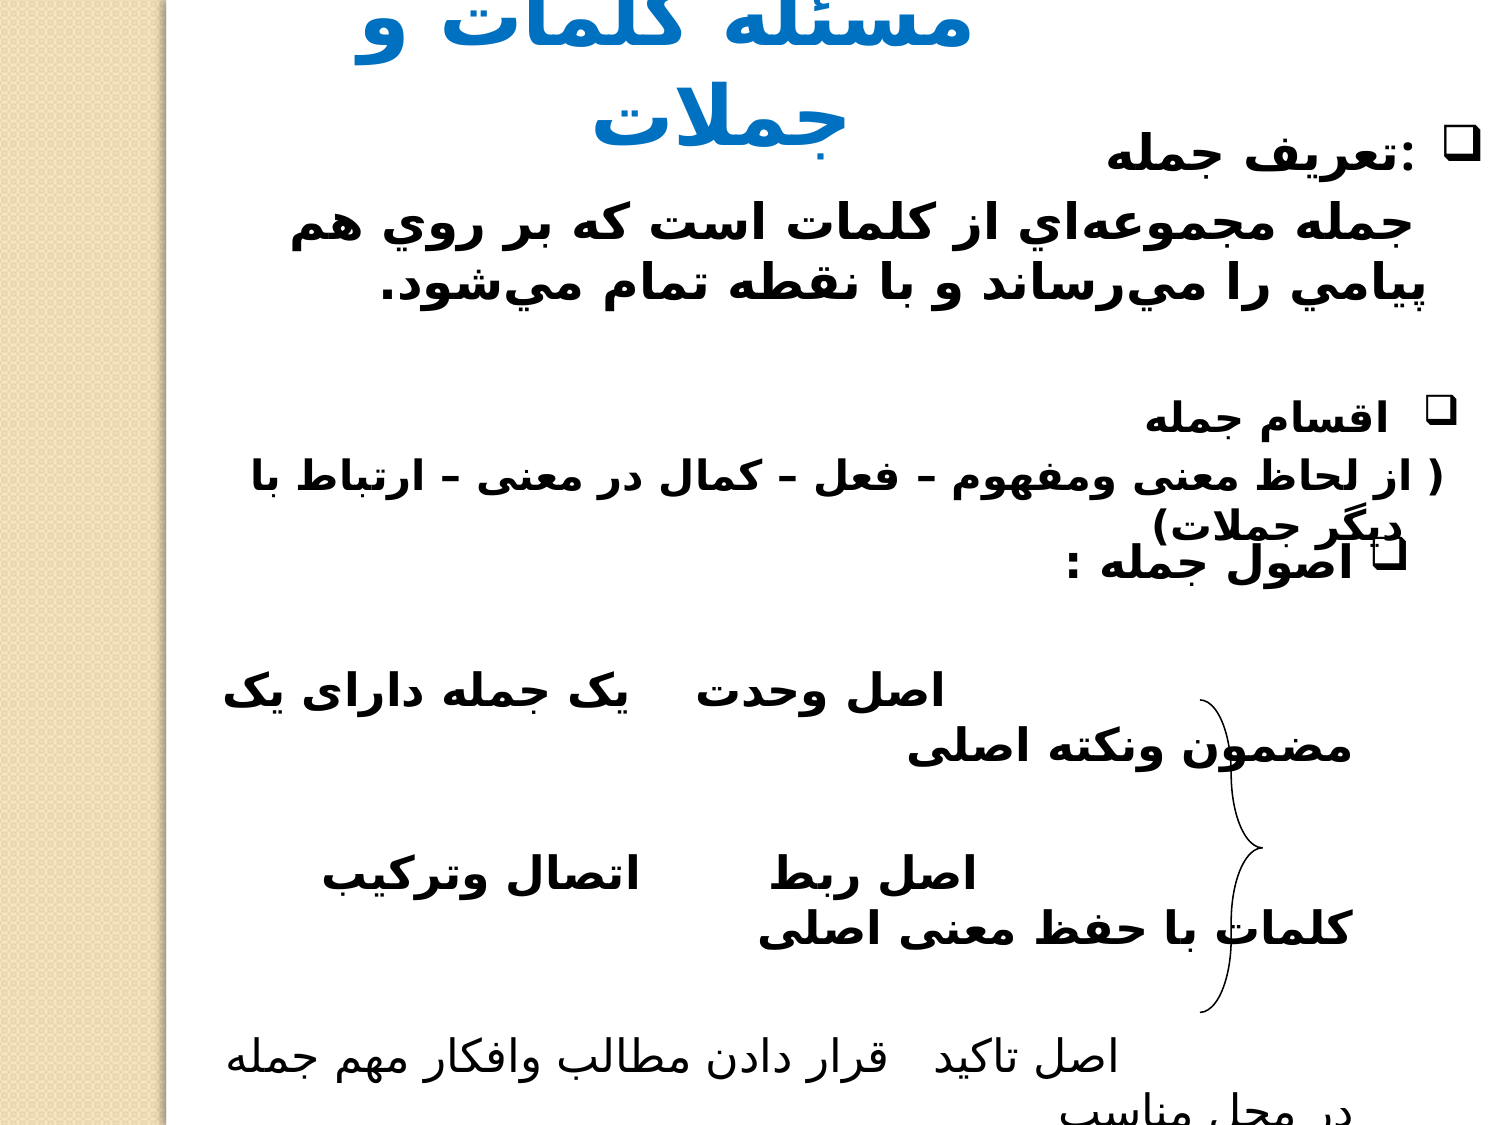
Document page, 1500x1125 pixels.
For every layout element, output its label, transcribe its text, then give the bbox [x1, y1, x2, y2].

text_box اقسام جمله ( از لحاظ معنی ومفهوم – فعل – کمال در معنی – ارتباط با ديگر جملات) [162, 324, 1475, 665]
text_box مسئله كلمات و جملات [249, 0, 1085, 87]
text_box [24, 87, 1500, 388]
text_box اصول جمله : اصل وحدت يک جمله دارای يک مضمون ونکته اصلی اصل ربط اتصال وترکيب کلمات با حفظ معنی اصلی اصل تاكيد قرار دادن مطالب وافکار مهم جمله در محل مناسب [174, 524, 1425, 1125]
text_box :تعريف جمله جمله مجموعه‌اي از كلمات است كه بر روي هم پيامي را مي‌رساند و با نقطه تمام مي‌شود. [162, 112, 1500, 318]
